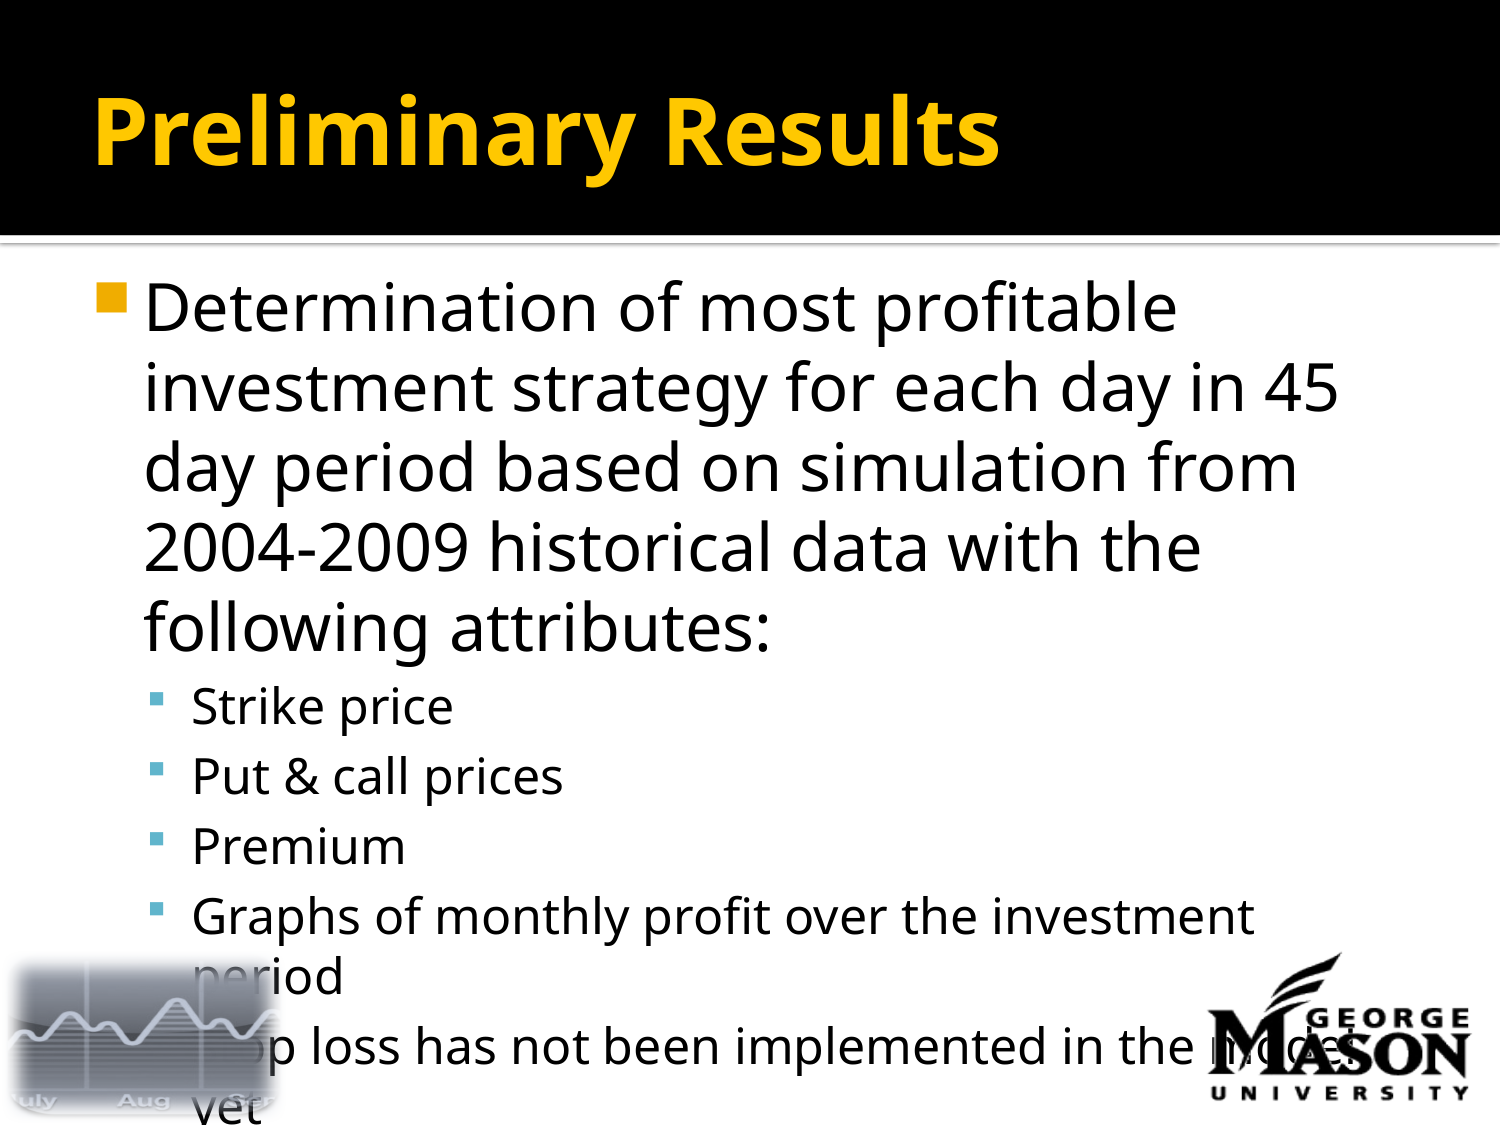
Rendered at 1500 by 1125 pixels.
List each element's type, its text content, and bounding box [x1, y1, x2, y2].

list Determination of most profitable investment strategy for each day in 45 day period based on simulation from 2004-2009 historical data with the following attributes: Strike price Put & call prices Premium Graphs of monthly profit over the investment period Stop loss has not been implemented in the model yet [62, 249, 1413, 1010]
picture [1187, 937, 1500, 1125]
picture [0, 949, 288, 1125]
title Preliminary Results [75, 25, 1425, 231]
